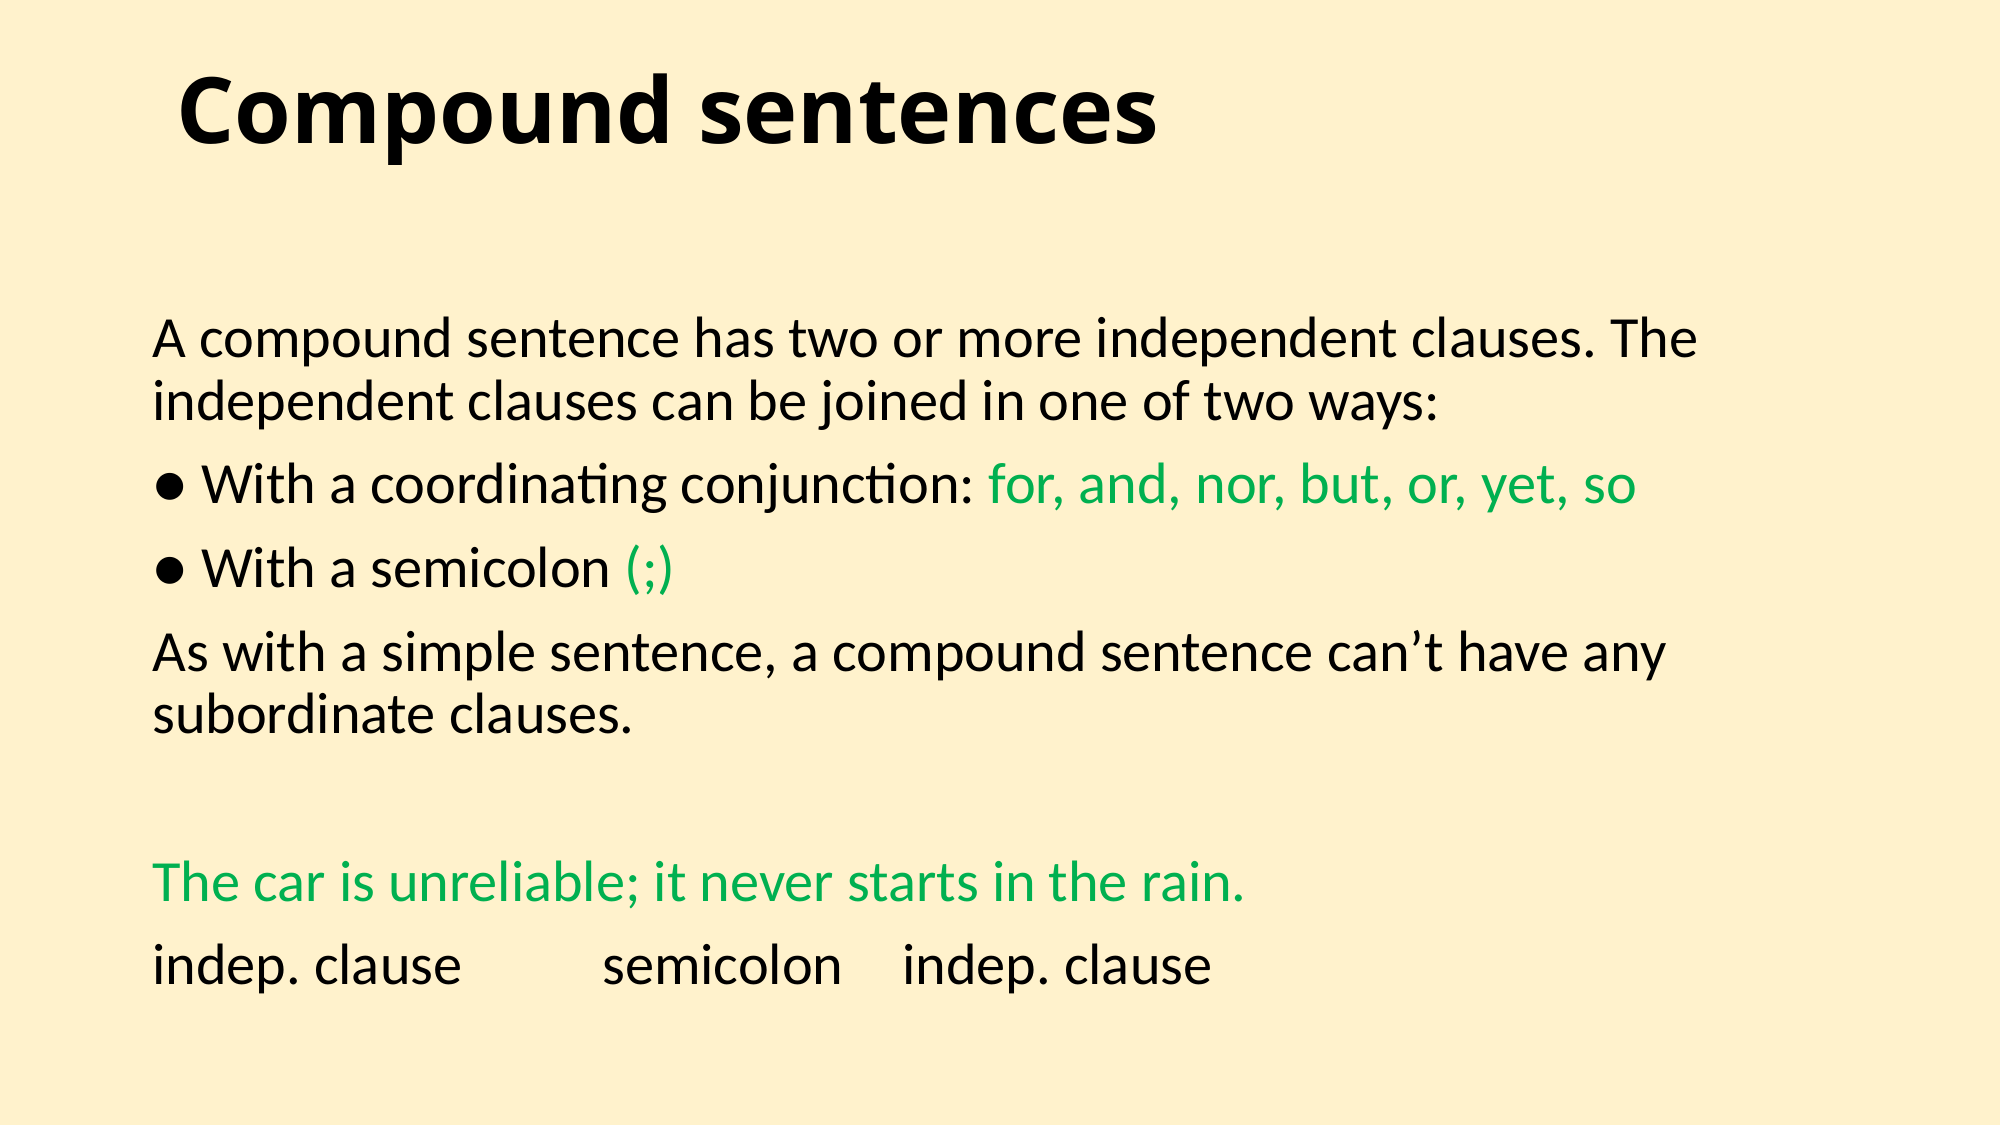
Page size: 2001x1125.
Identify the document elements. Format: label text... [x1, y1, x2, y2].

title Compound sentences [137, 59, 1863, 278]
list A compound sentence has two or more independent clauses. The independent clauses can be joined in one of two ways: ● With a coordinating conjunction: for, and, nor, but, or, yet, so ● With a semicolon (;) As with a simple sentence, a compound sentence can’t have any subordinate clauses. The car is unreliable; it never starts in the rain. indep. clause semicolon indep. clause [137, 299, 1863, 1014]
